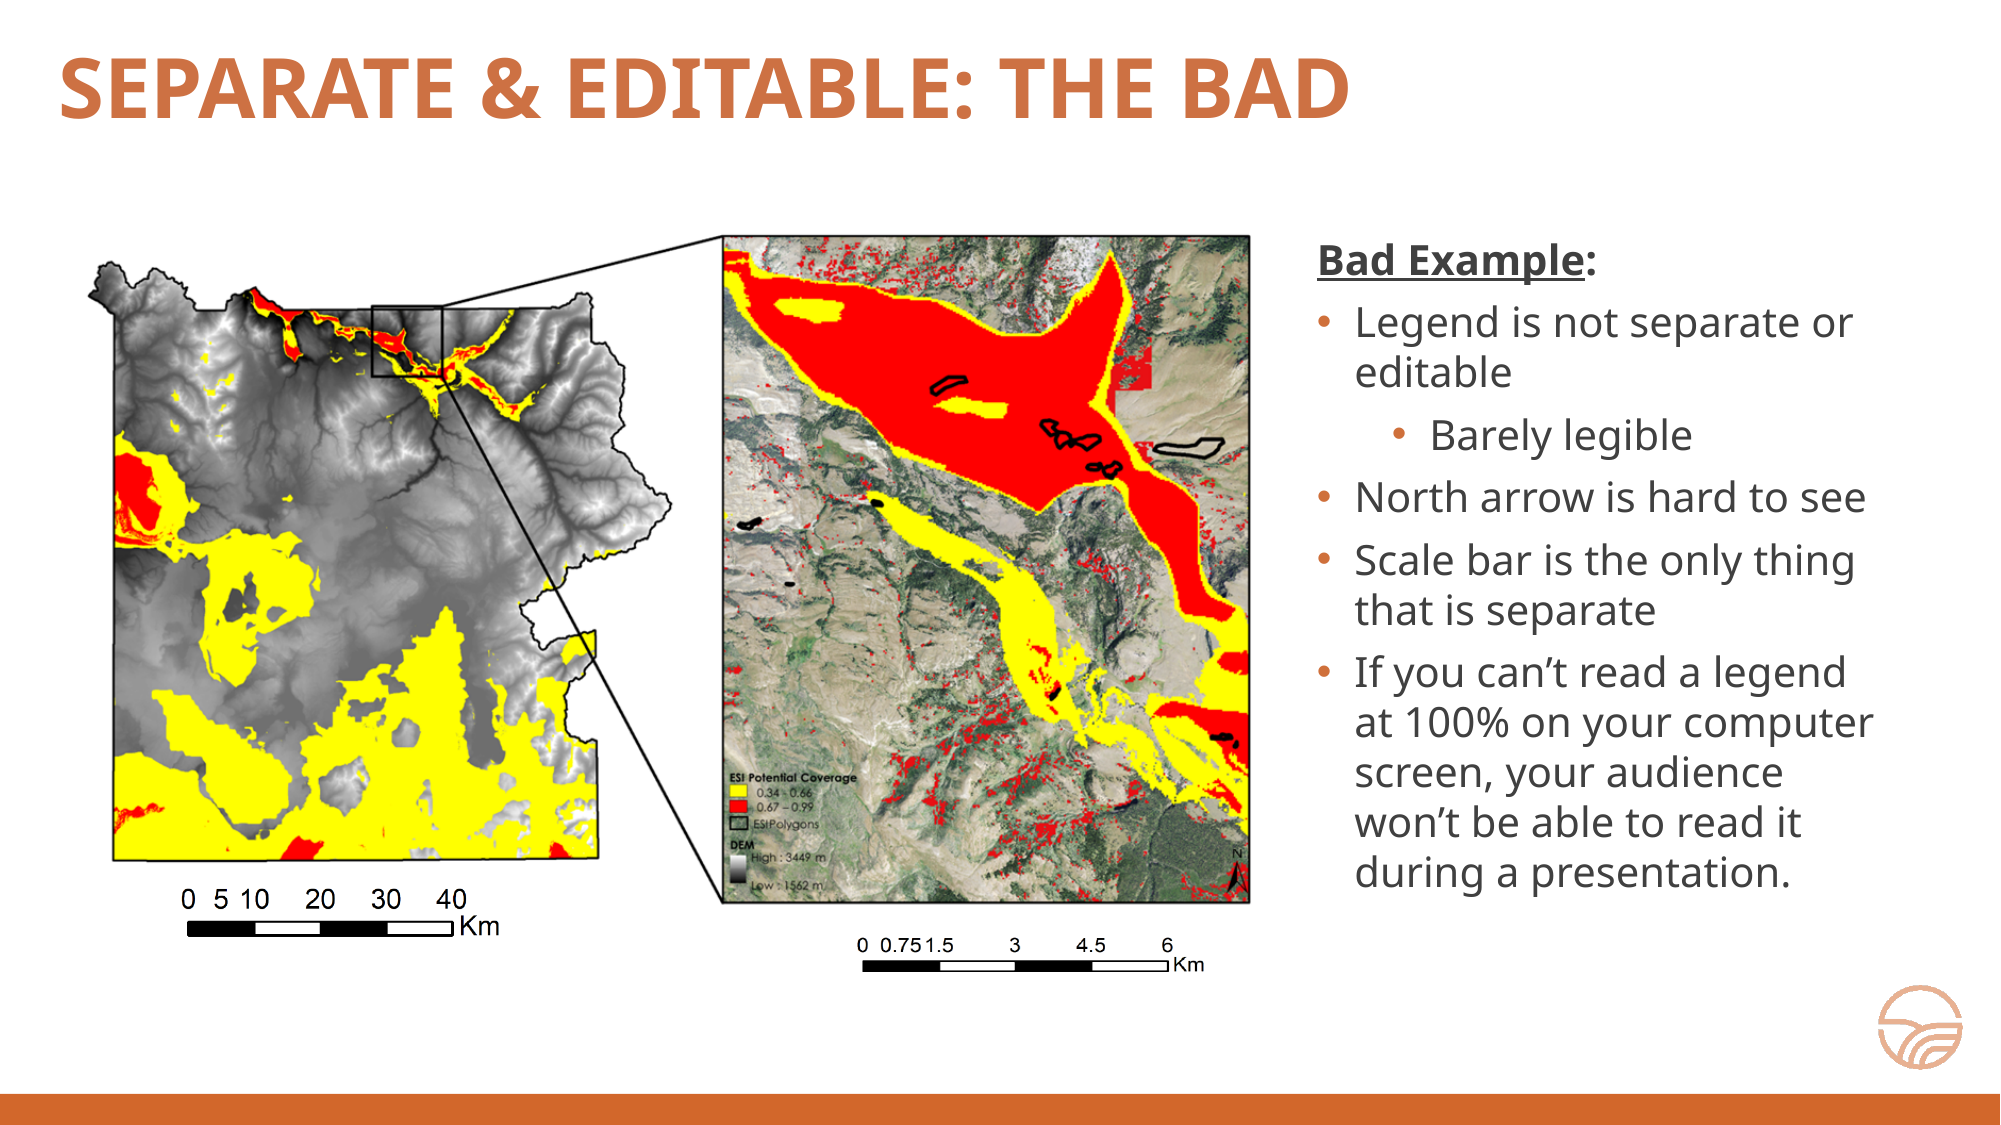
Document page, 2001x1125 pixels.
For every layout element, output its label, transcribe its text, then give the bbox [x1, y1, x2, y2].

text_box Bad Example: Legend is not separate or editable Barely legible North arrow is hard to see Scale bar is the only thing that is separate If you can’t read a legend at 100% on your computer screen, your audience won’t be able to read it during a presentation. [1302, 225, 1907, 904]
text_box SEPARATE & EDITABLE: THE BAD [43, 58, 1747, 125]
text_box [74, 201, 1284, 979]
